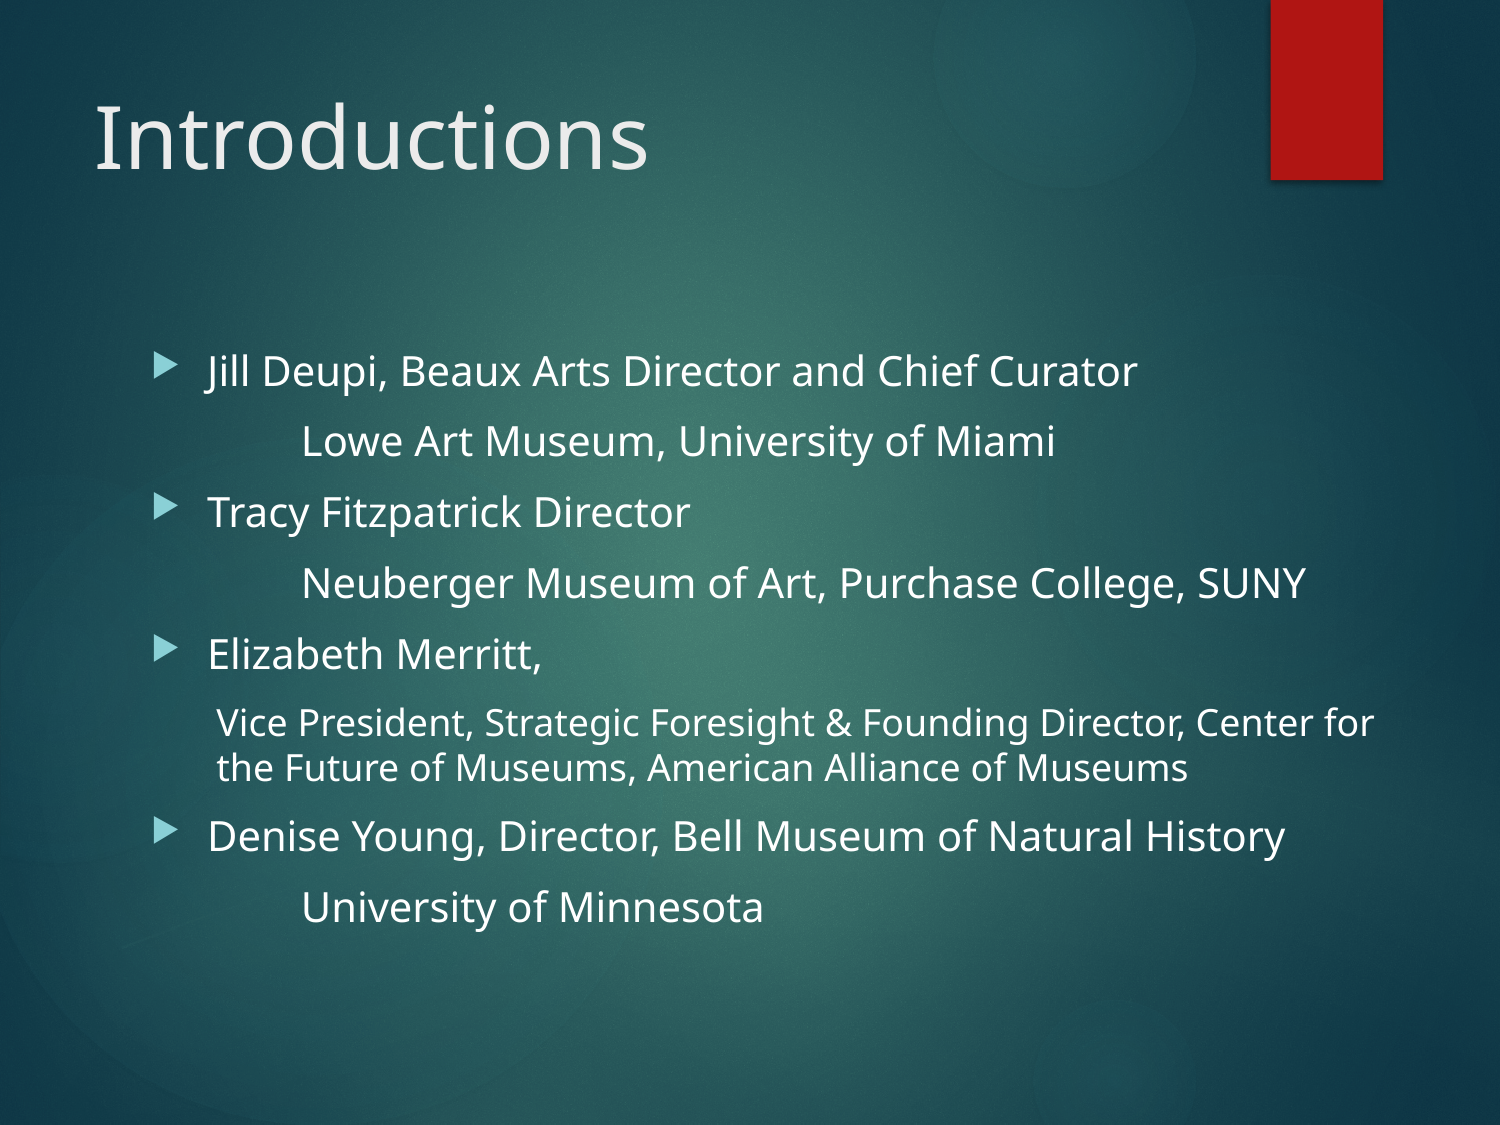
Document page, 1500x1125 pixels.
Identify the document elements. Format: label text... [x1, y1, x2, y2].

title Introductions [79, 74, 1237, 304]
list Jill Deupi, Beaux Arts Director and Chief Curator Lowe Art Museum, University of Miami Tracy Fitzpatrick Director Neuberger Museum of Art, Purchase College, SUNY Elizabeth Merritt, Vice President, Strategic Foresight & Founding Director, Center for the Future of Museums, American Alliance of Museums Denise Young, Director, Bell Museum of Natural History University of Minnesota [135, 336, 1435, 1025]
